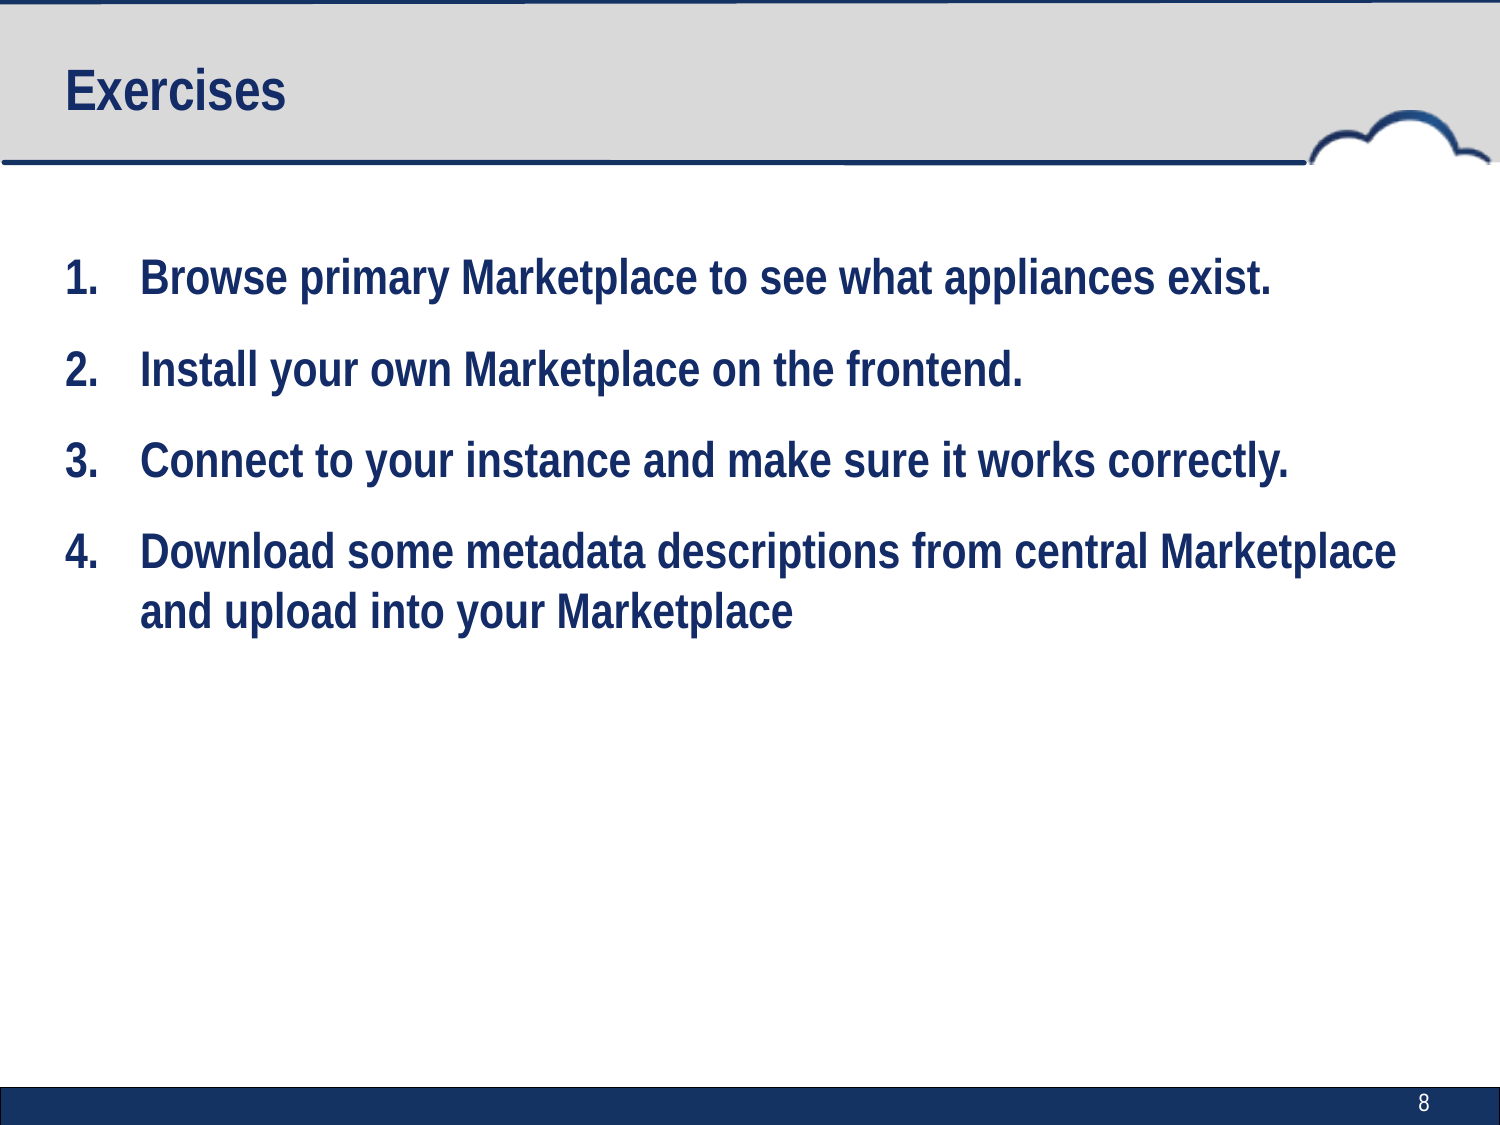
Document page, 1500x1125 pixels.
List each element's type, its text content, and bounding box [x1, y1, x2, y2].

list Browse primary Marketplace to see what appliances exist. Install your own Marketplace on the frontend. Connect to your instance and make sure it works correctly. Download some metadata descriptions from central Marketplace and upload into your Marketplace [49, 237, 1451, 1076]
picture [1281, 110, 1500, 165]
title Exercises [49, 12, 1301, 163]
